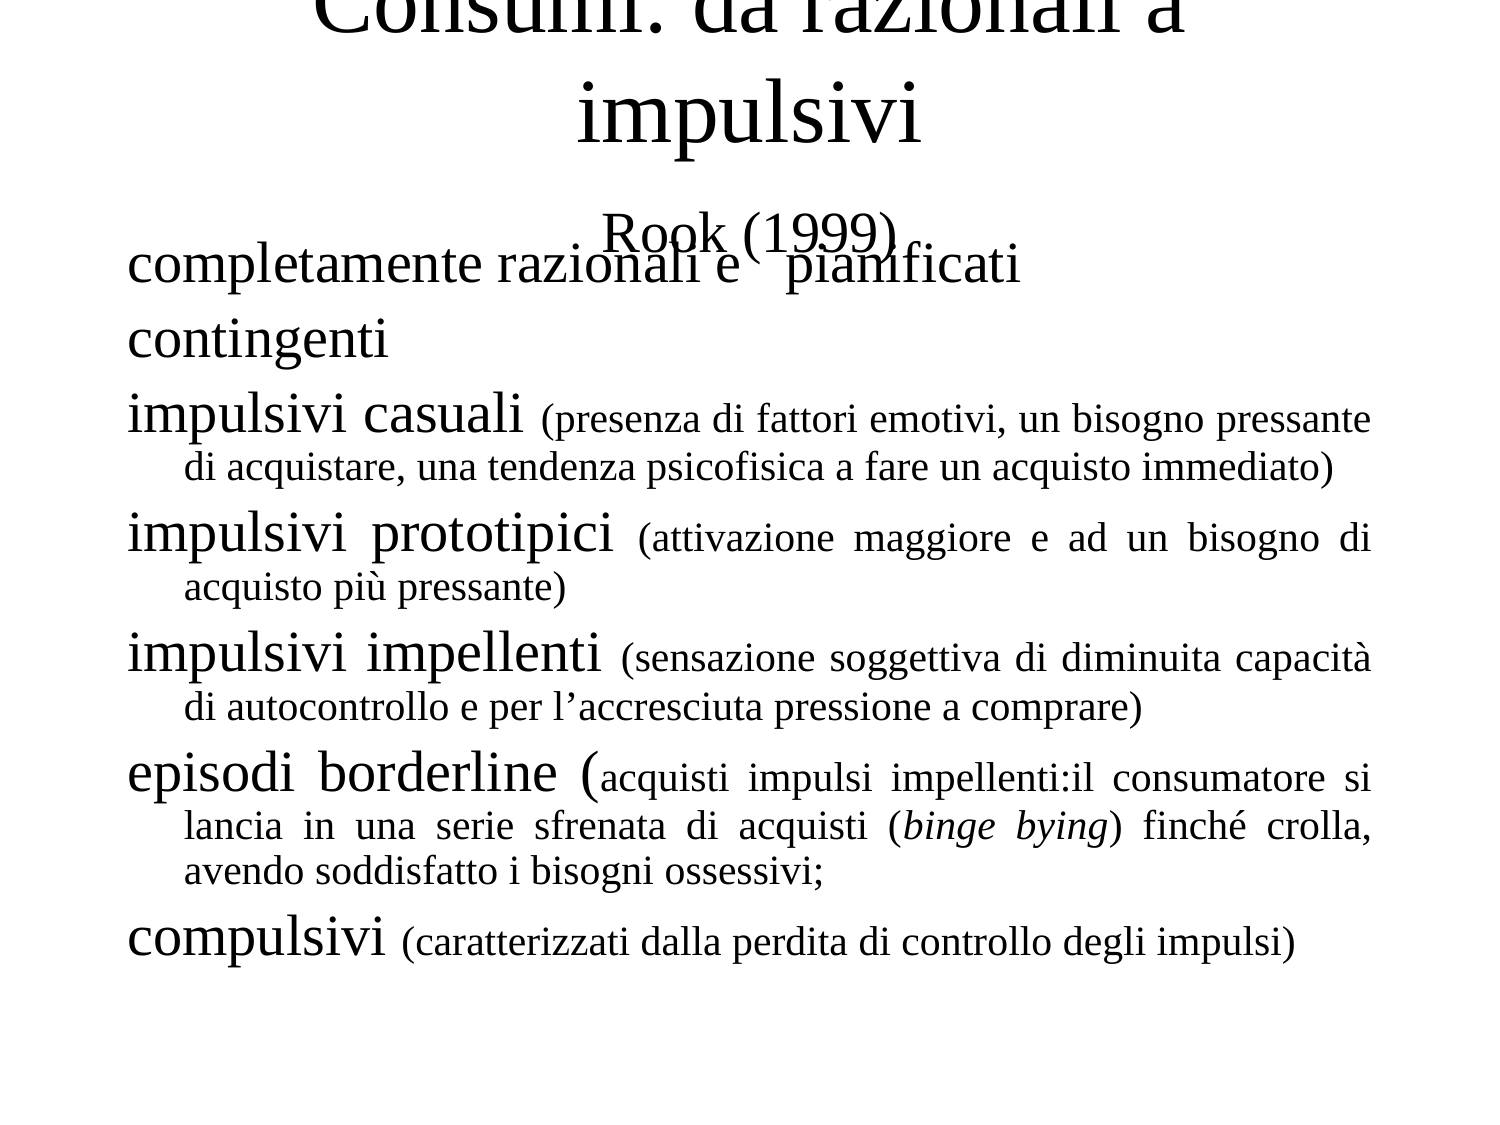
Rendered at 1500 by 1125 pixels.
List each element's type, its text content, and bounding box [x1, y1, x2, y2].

title Consumi: da razionali a impulsivi Rook (1999) [112, 12, 1388, 201]
list completamente razionali e pianificati contingenti impulsivi casuali (presenza di fattori emotivi, un bisogno pressante di acquistare, una tendenza psicofisica a fare un acquisto immediato) impulsivi prototipici (attivazione maggiore e ad un bisogno di acquisto più pressante) impulsivi impellenti (sensazione soggettiva di diminuita capacità di autocontrollo e per l’accresciuta pressione a comprare) episodi borderline (acquisti impulsi impellenti:il consumatore si lancia in una serie sfrenata di acquisti (binge bying) finché crolla, avendo soddisfatto i bisogni ossessivi; compulsivi (caratterizzati dalla perdita di controllo degli impulsi) [112, 224, 1388, 1001]
